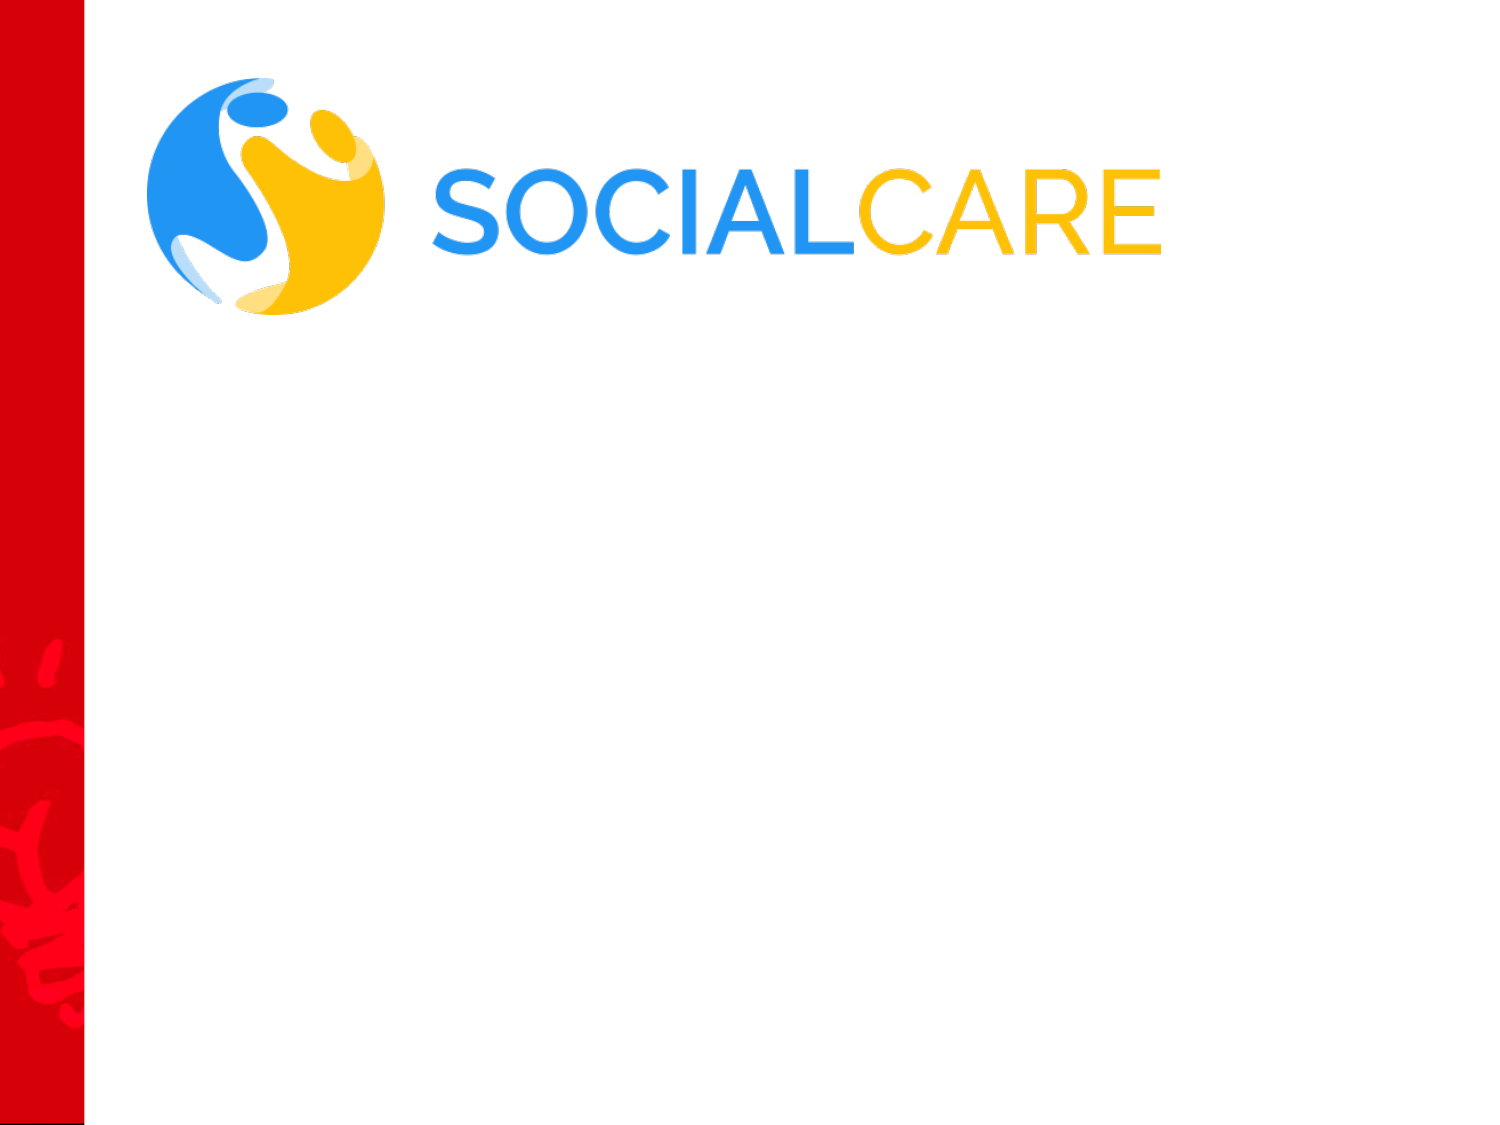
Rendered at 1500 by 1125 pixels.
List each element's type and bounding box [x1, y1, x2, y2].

picture [147, 77, 1162, 315]
